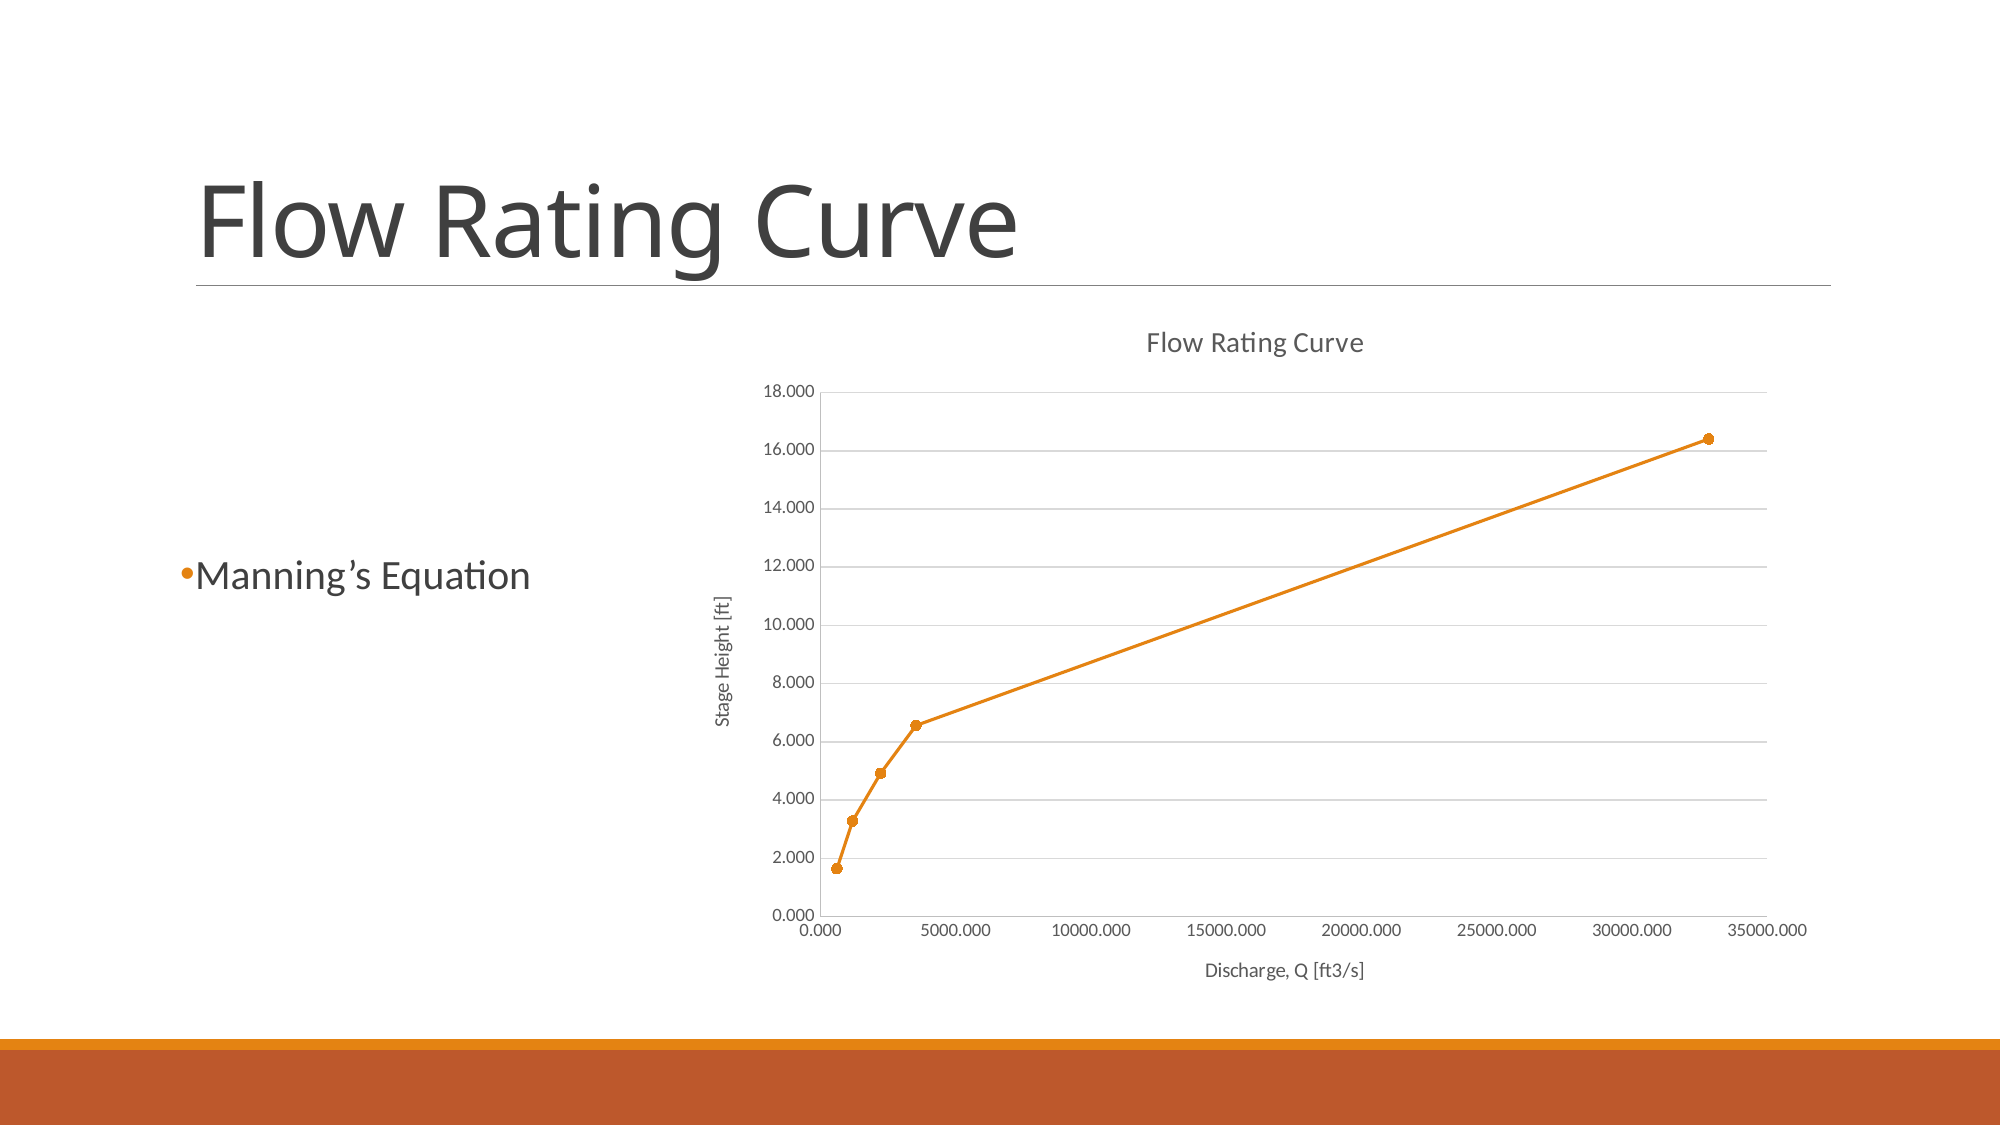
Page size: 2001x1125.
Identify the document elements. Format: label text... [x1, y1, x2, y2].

chart [679, 298, 1831, 1014]
title Flow Rating Curve [180, 47, 1830, 285]
